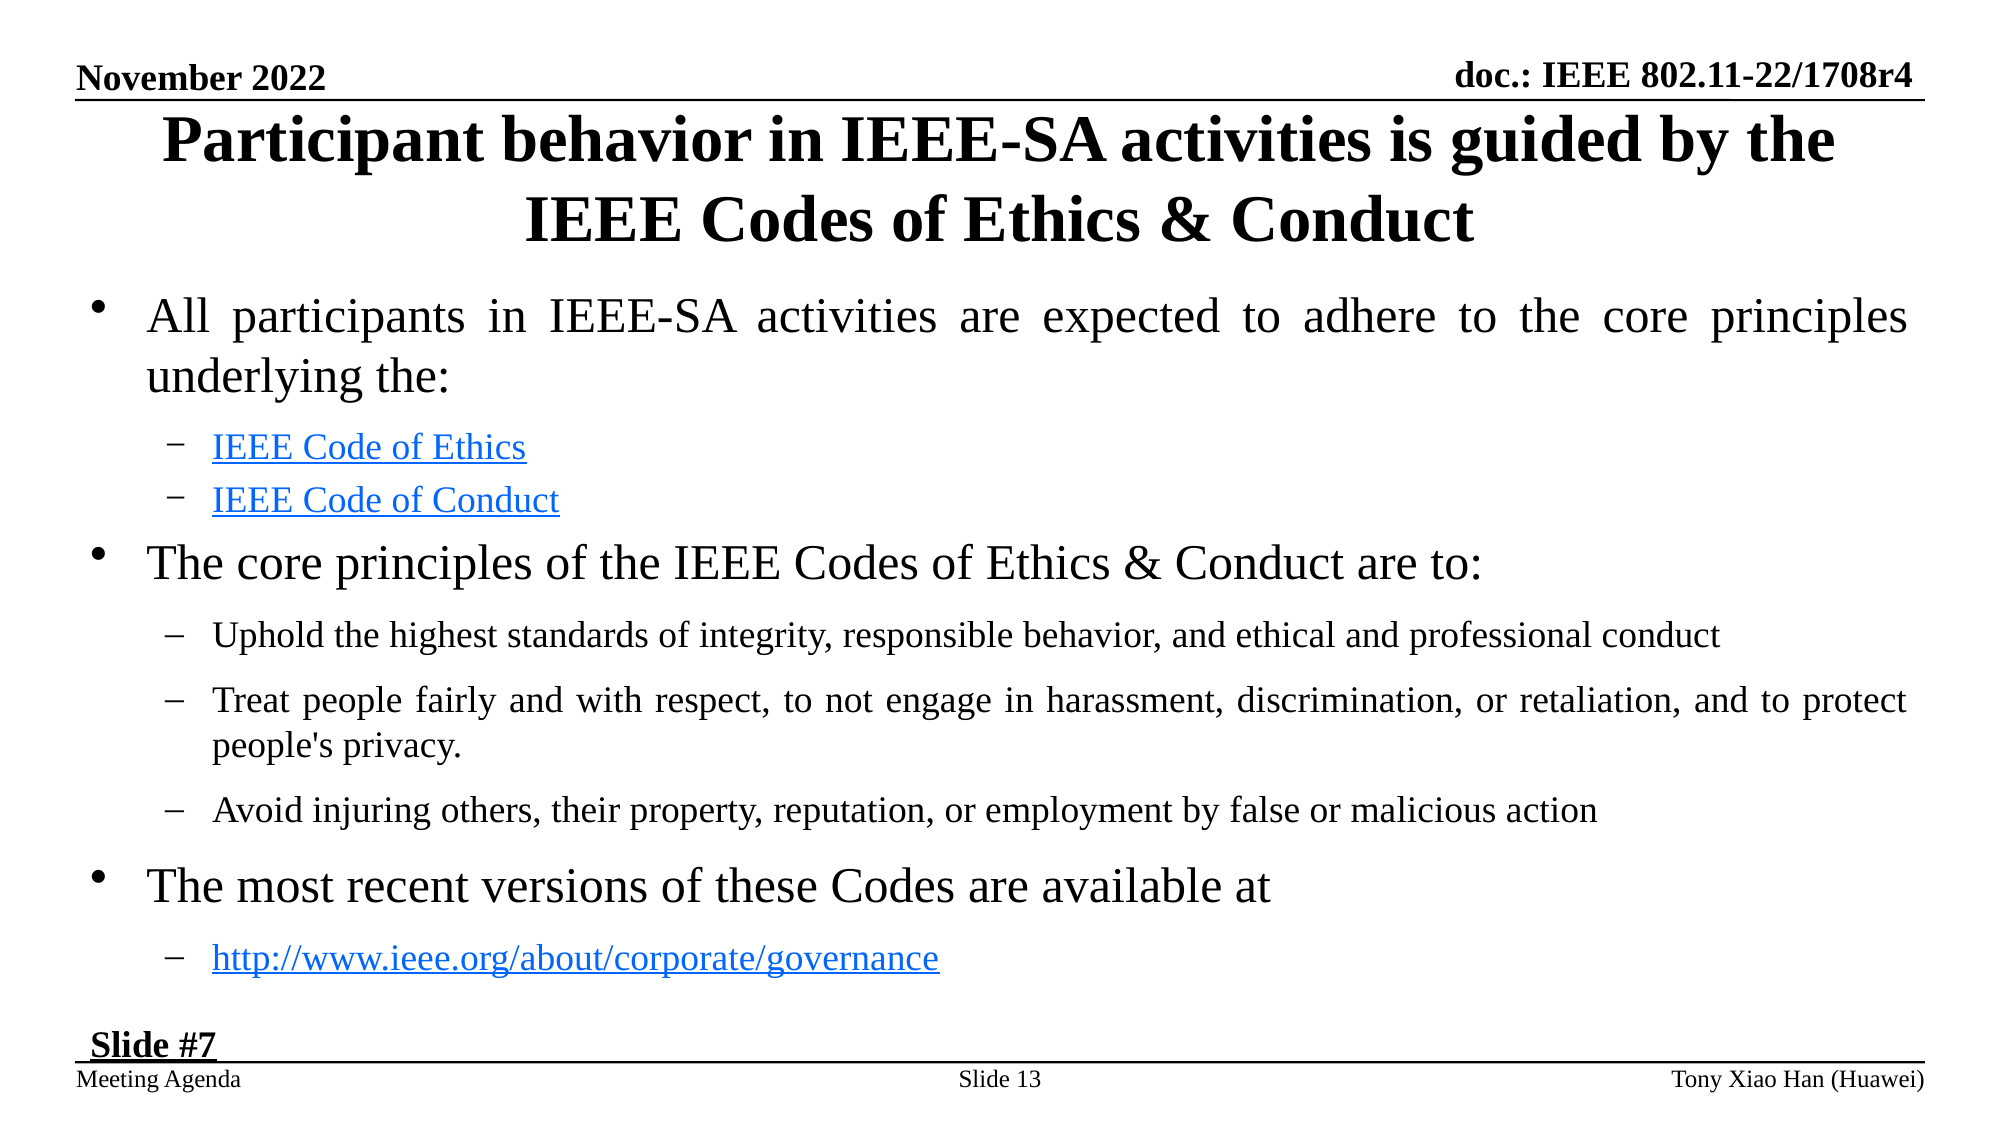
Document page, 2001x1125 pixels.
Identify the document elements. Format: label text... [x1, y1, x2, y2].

text_box Slide #7 [75, 1012, 232, 1073]
text_box Participant behavior in IEEE-SA activities is guided by the IEEE Codes of Ethics & Conduct [75, 87, 1925, 263]
list All participants in IEEE-SA activities are expected to adhere to the core principles underlying the: IEEE Code of Ethics IEEE Code of Conduct The core principles of the IEEE Codes of Ethics & Conduct are to: Uphold the highest standards of integrity, responsible behavior, and ethical and professional conduct Treat people fairly and with respect, to not engage in harassment, discrimination, or retaliation, and to protect people's privacy. Avoid injuring others, their property, reputation, or employment by false or malicious action The most recent versions of these Codes are available at http://www.ieee.org/about/corporate/governance [75, 275, 1925, 1038]
